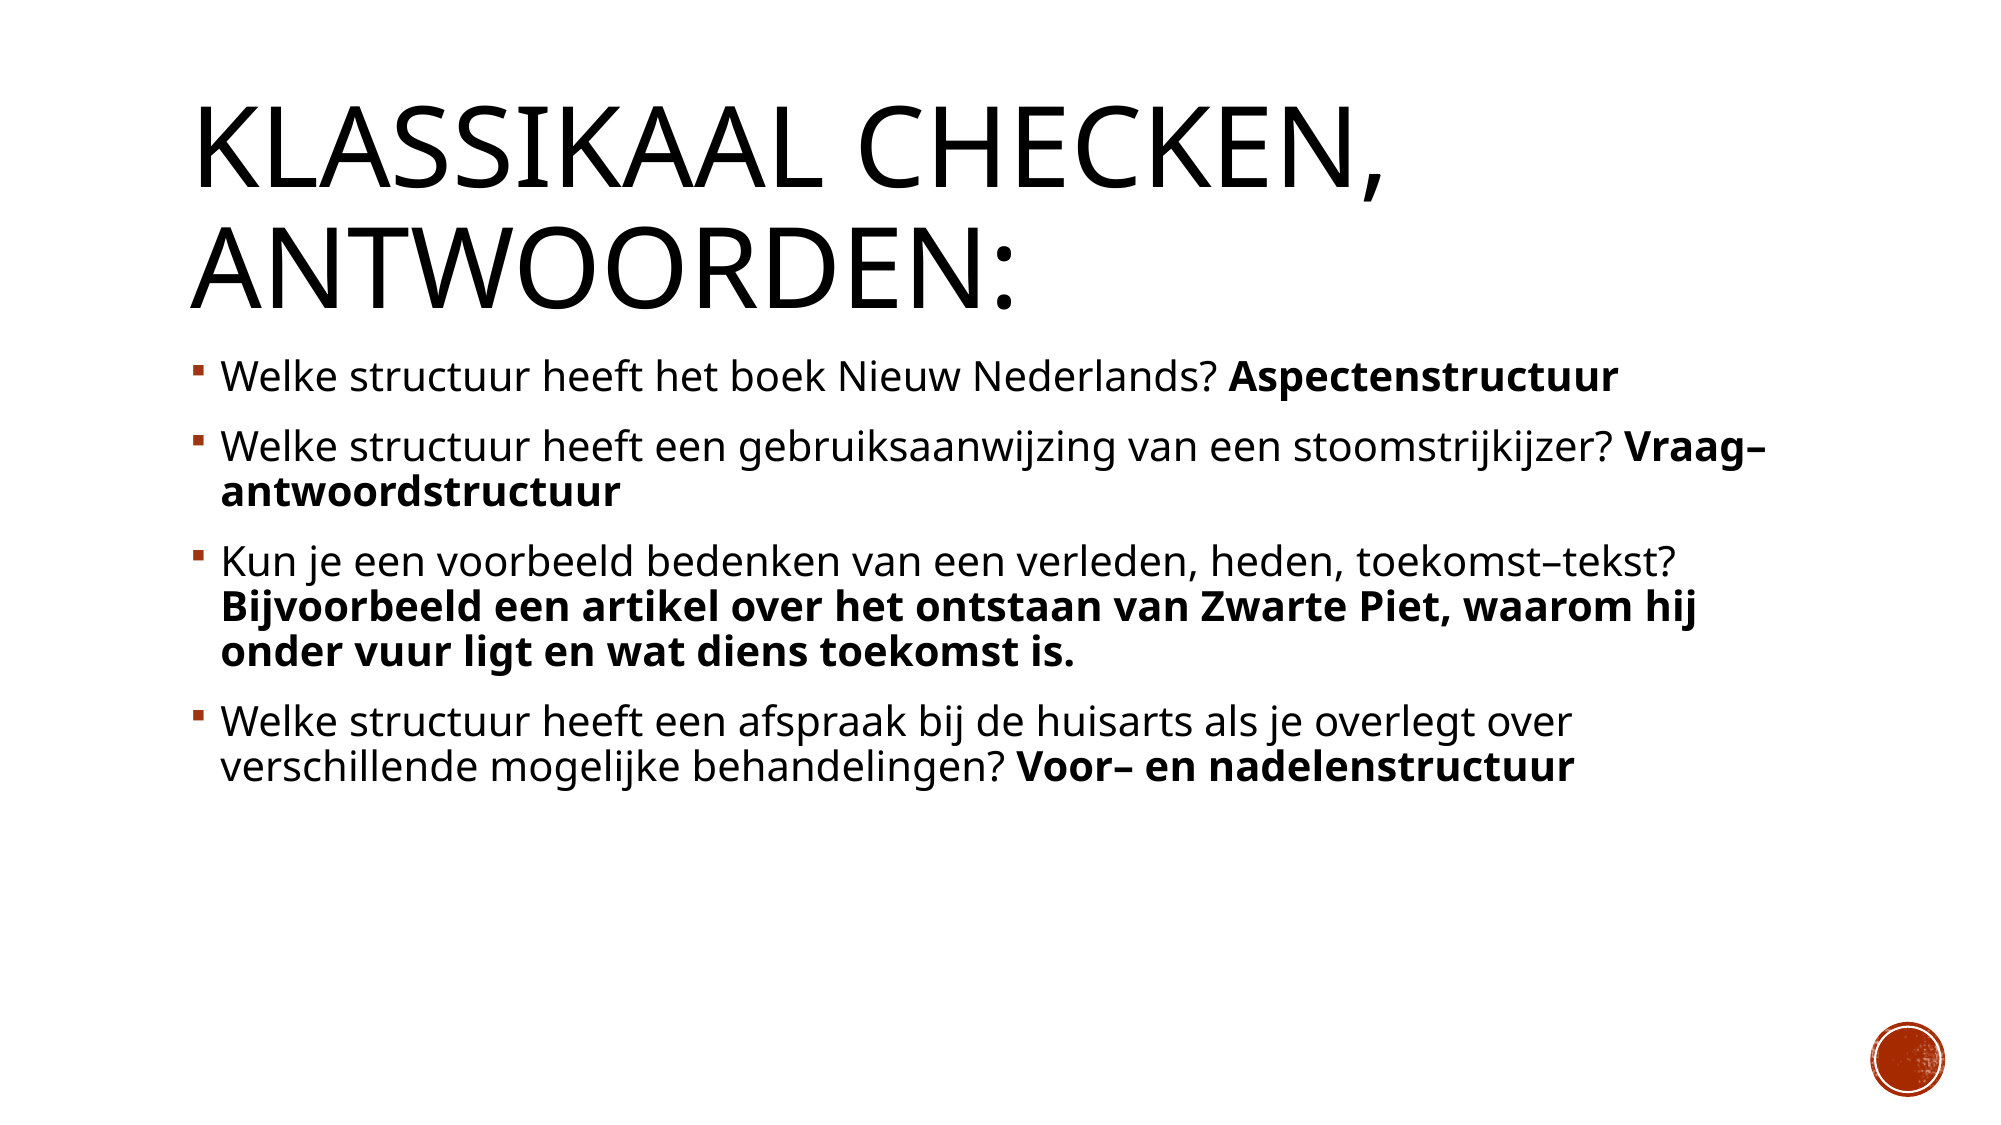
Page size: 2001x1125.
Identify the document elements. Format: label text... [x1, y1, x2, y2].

title Klassikaal checken, antwoorden: [175, 79, 1826, 344]
list Welke structuur heeft het boek Nieuw Nederlands? Aspectenstructuur Welke structuur heeft een gebruiksaanwijzing van een stoomstrijkijzer? Vraag–antwoordstructuur Kun je een voorbeeld bedenken van een verleden, heden, toekomst–tekst? Bijvoorbeeld een artikel over het ontstaan van Zwarte Piet, waarom hij onder vuur ligt en wat diens toekomst is. Welke structuur heeft een afspraak bij de huisarts als je overlegt over verschillende mogelijke behandelingen? Voor– en nadelenstructuur [175, 348, 1826, 1013]
